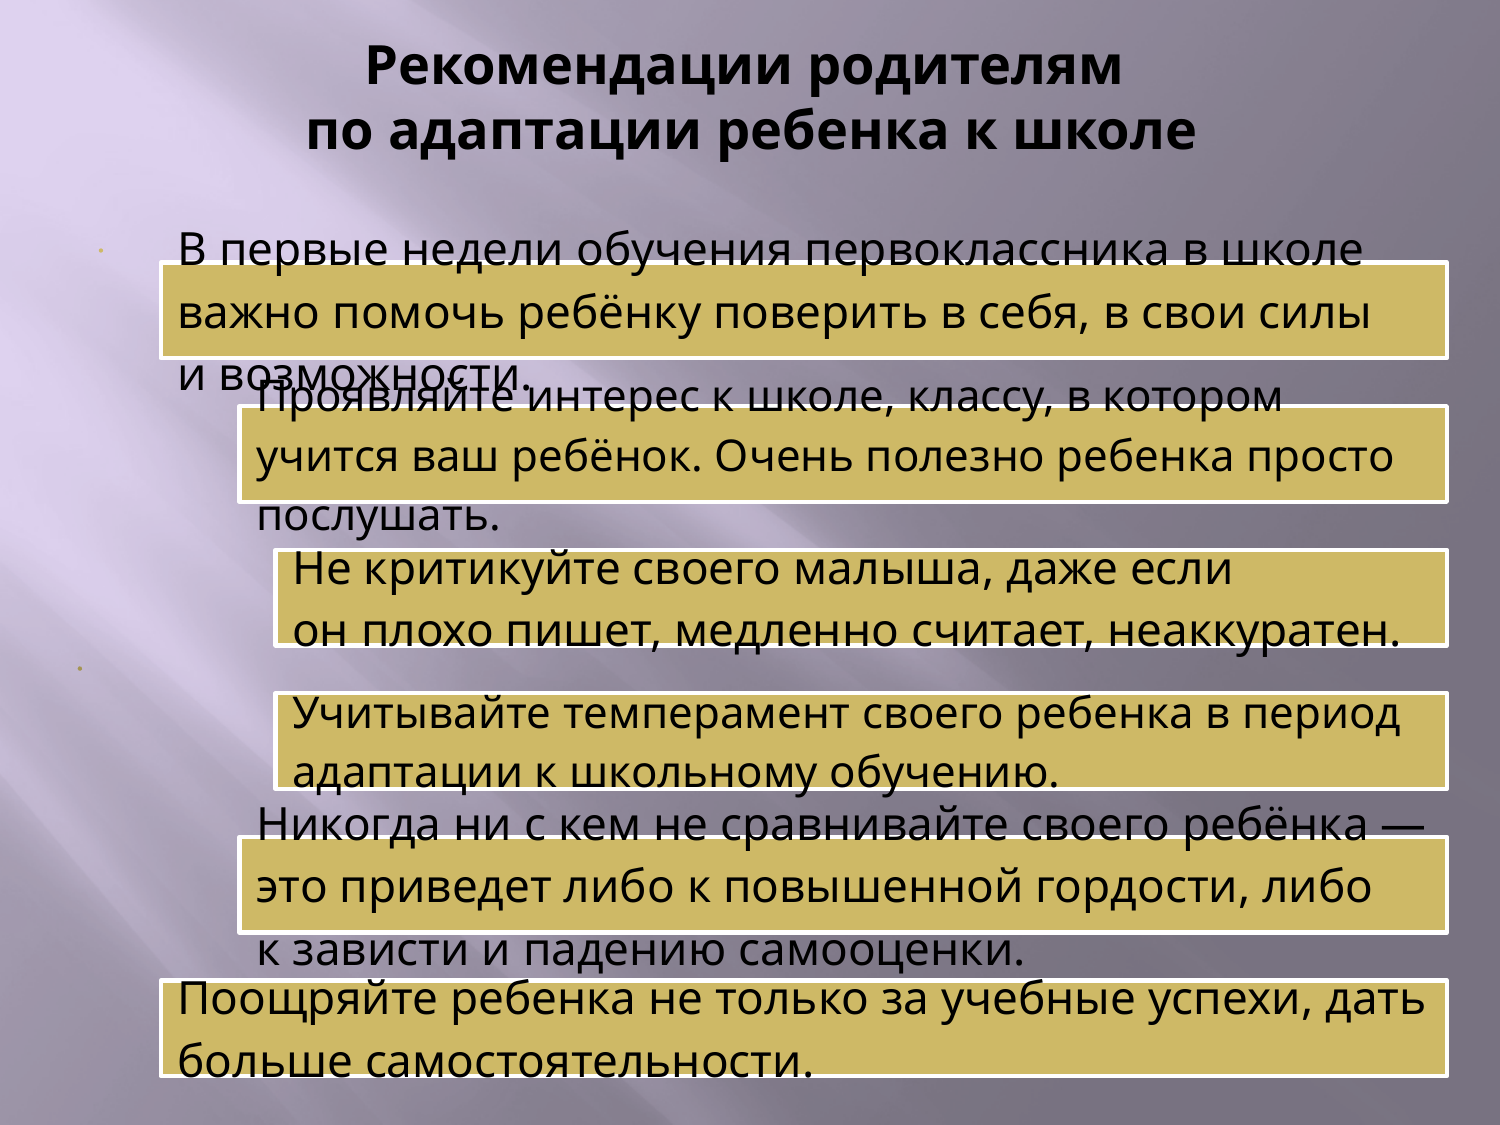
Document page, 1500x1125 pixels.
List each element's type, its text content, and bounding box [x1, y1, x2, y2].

title Рекомендации родителям по адаптации ребенка к школе [76, 19, 1427, 172]
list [74, 172, 1448, 1083]
